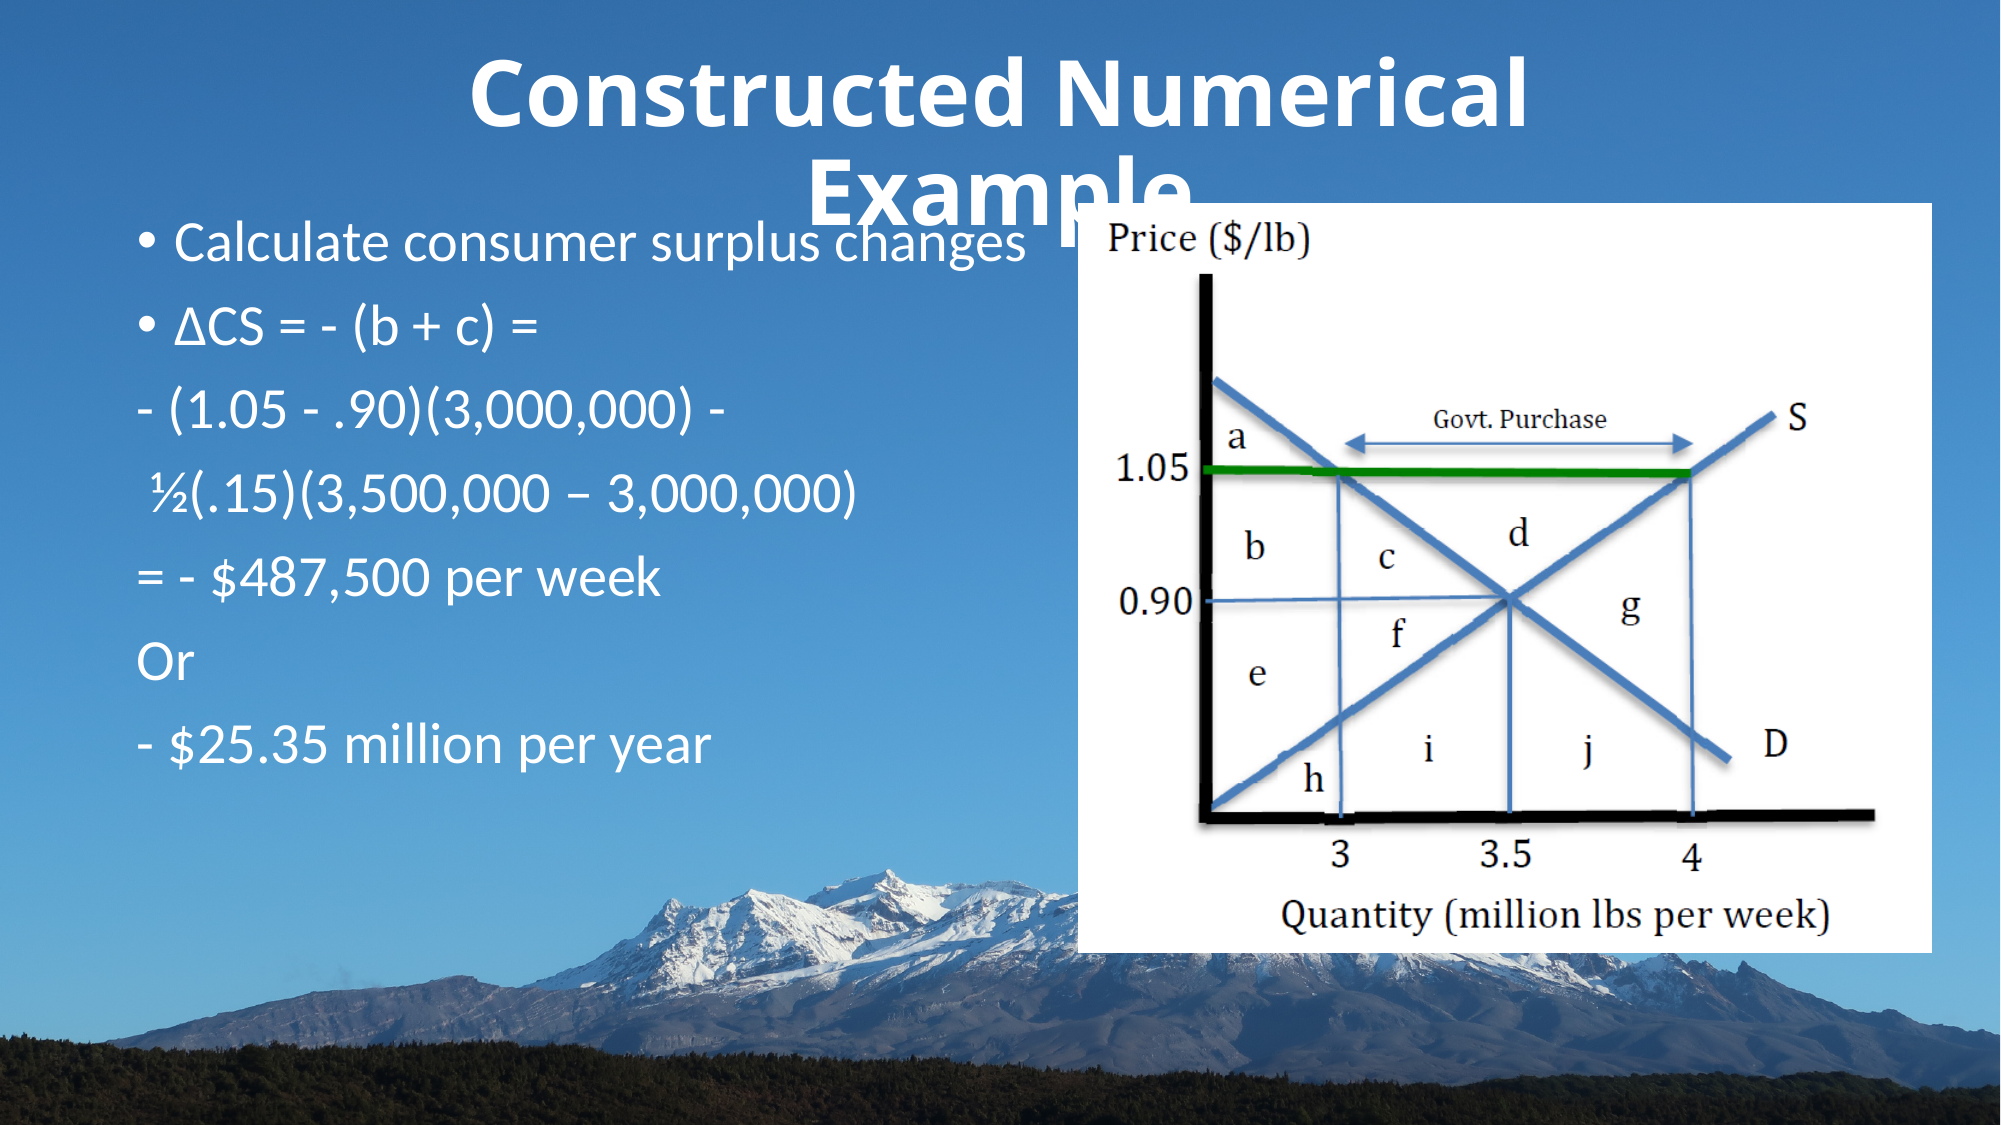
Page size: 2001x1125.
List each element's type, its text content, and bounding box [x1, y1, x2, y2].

title Constructed Numerical Example [253, 39, 1748, 179]
picture [0, 0, 2001, 1125]
list Calculate consumer surplus changes ΔCS = - (b + c) = - (1.05 - .90)(3,000,000) - ½(.15)(3,500,000 – 3,000,000) = - $487,500 per week Or - $25.35 million per year [121, 203, 1078, 918]
